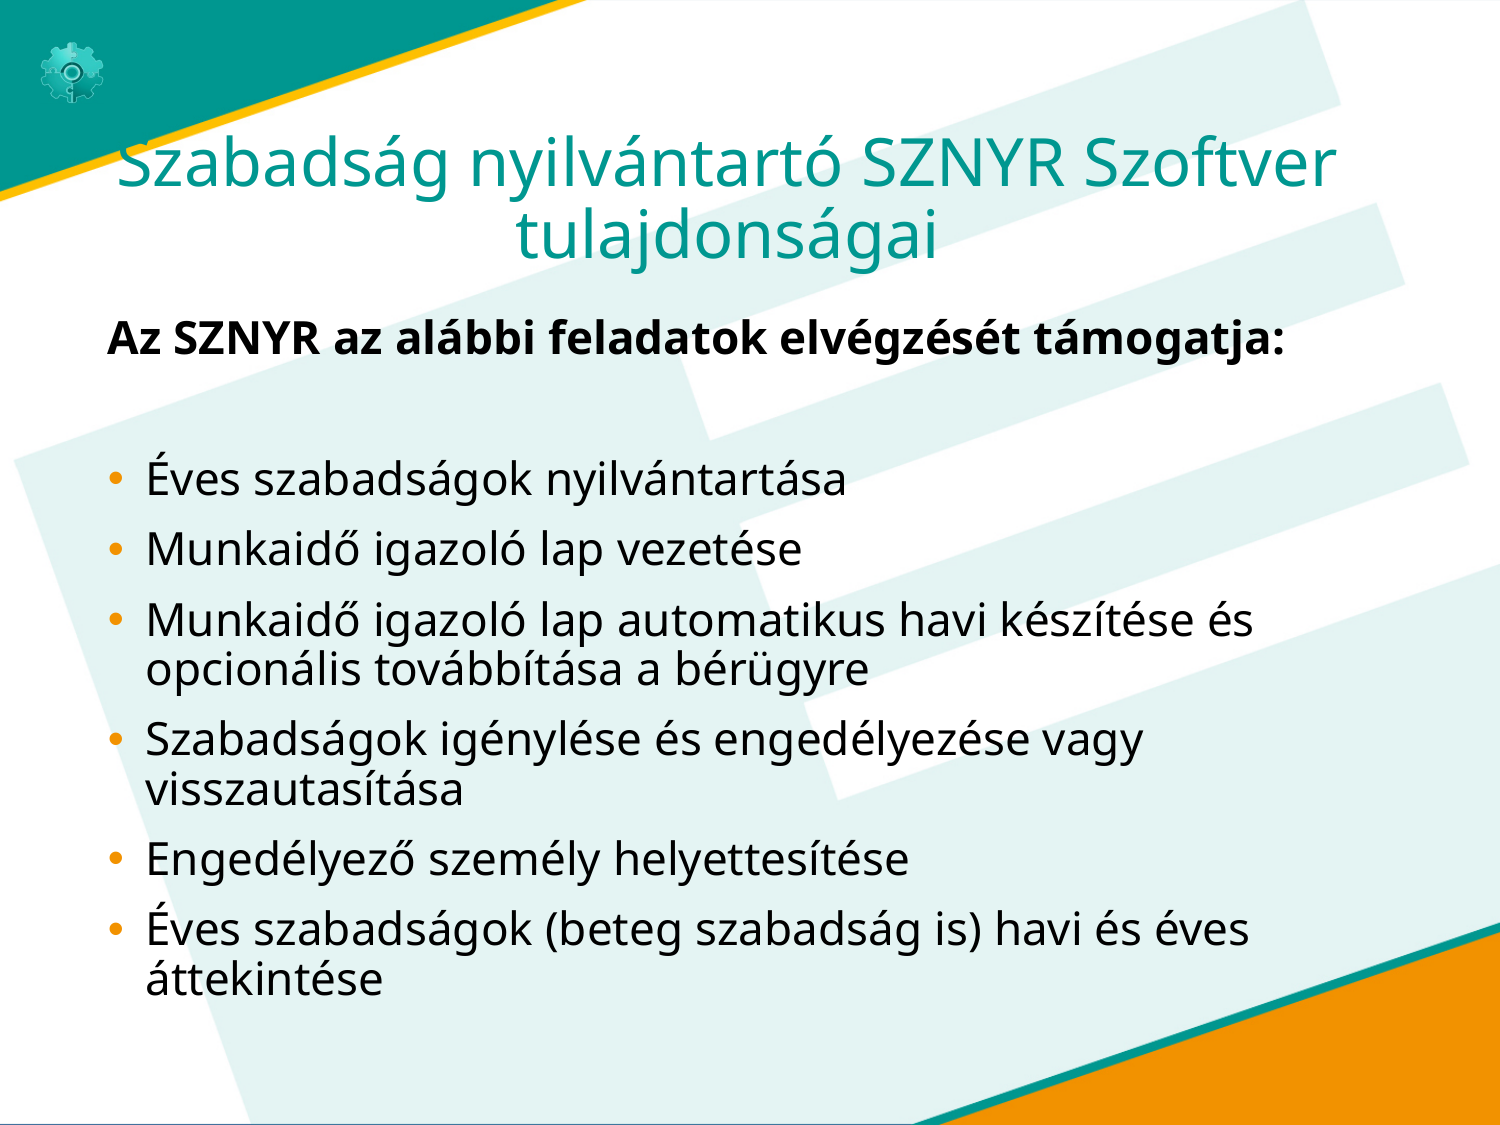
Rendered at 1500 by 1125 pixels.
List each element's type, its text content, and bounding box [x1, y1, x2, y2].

list Az SZNYR az alábbi feladatok elvégzését támogatja: Éves szabadságok nyilvántartása Munkaidő igazoló lap vezetése Munkaidő igazoló lap automatikus havi készítése és opcionális továbbítása a bérügyre Szabadságok igénylése és engedélyezése vagy visszautasítása Engedélyező személy helyettesítése Éves szabadságok (beteg szabadság is) havi és éves áttekintése [93, 307, 1349, 1076]
picture [0, 0, 1500, 1125]
title Szabadság nyilvántartó SZNYR Szoftver tulajdonságai [17, 137, 1438, 355]
